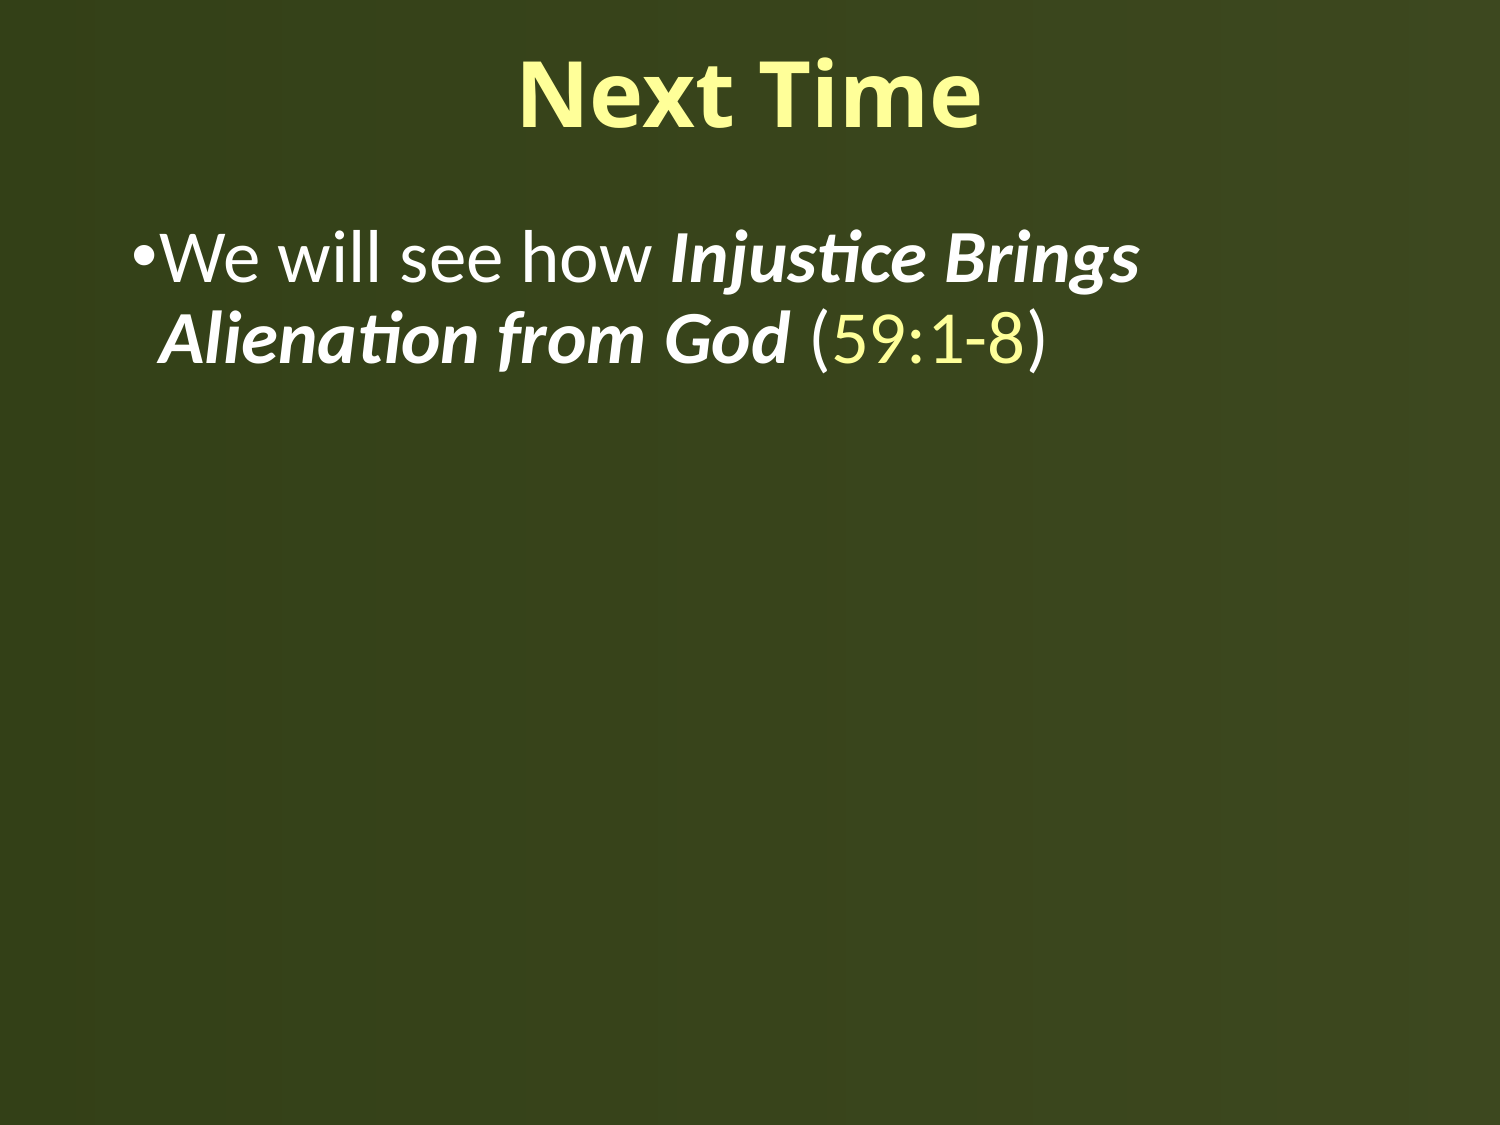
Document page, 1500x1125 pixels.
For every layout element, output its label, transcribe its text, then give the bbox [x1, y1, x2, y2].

title Next Time [0, 0, 1500, 195]
list We will see how Injustice Brings Alienation from God (59:1-8) [59, 210, 1459, 1089]
